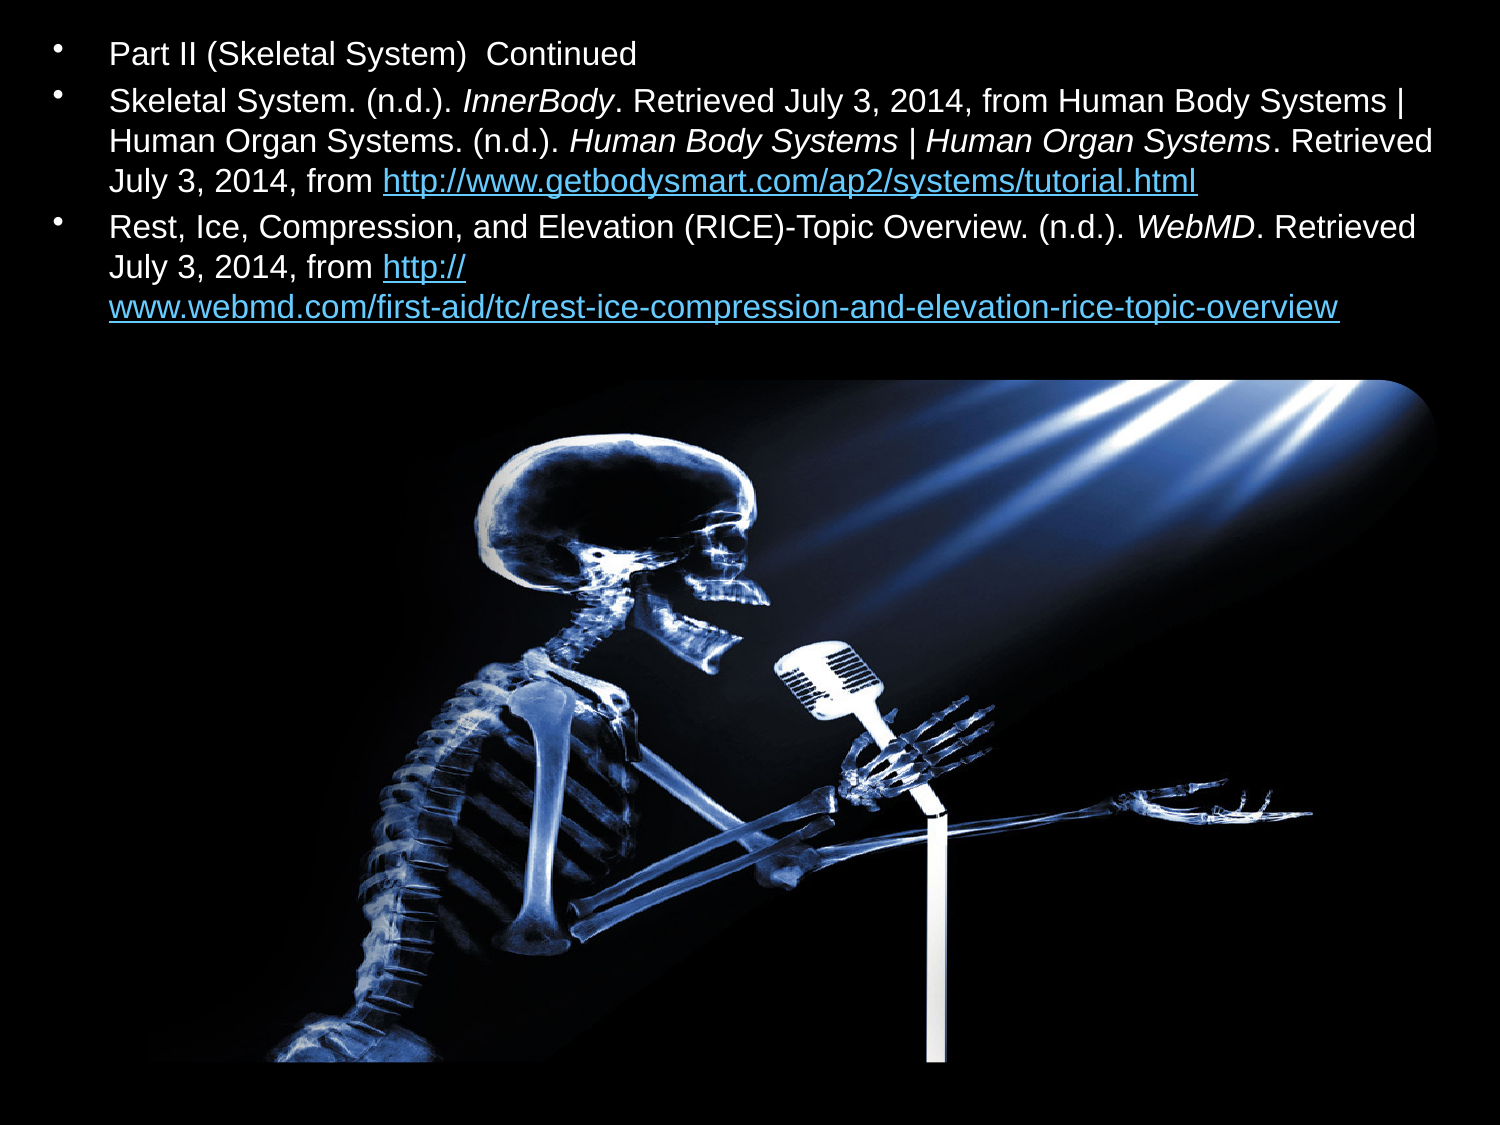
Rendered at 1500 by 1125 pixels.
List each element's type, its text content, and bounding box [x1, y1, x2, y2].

picture [99, 379, 1438, 1063]
list Part II (Skeletal System) Continued Skeletal System. (n.d.). InnerBody. Retrieved July 3, 2014, from Human Body Systems | Human Organ Systems. (n.d.). Human Body Systems | Human Organ Systems. Retrieved July 3, 2014, from http://www.getbodysmart.com/ap2/systems/tutorial.html Rest, Ice, Compression, and Elevation (RICE)-Topic Overview. (n.d.). WebMD. Retrieved July 3, 2014, from http://www.webmd.com/first-aid/tc/rest-ice-compression-and-elevation-rice-topic-overview [37, 24, 1475, 968]
